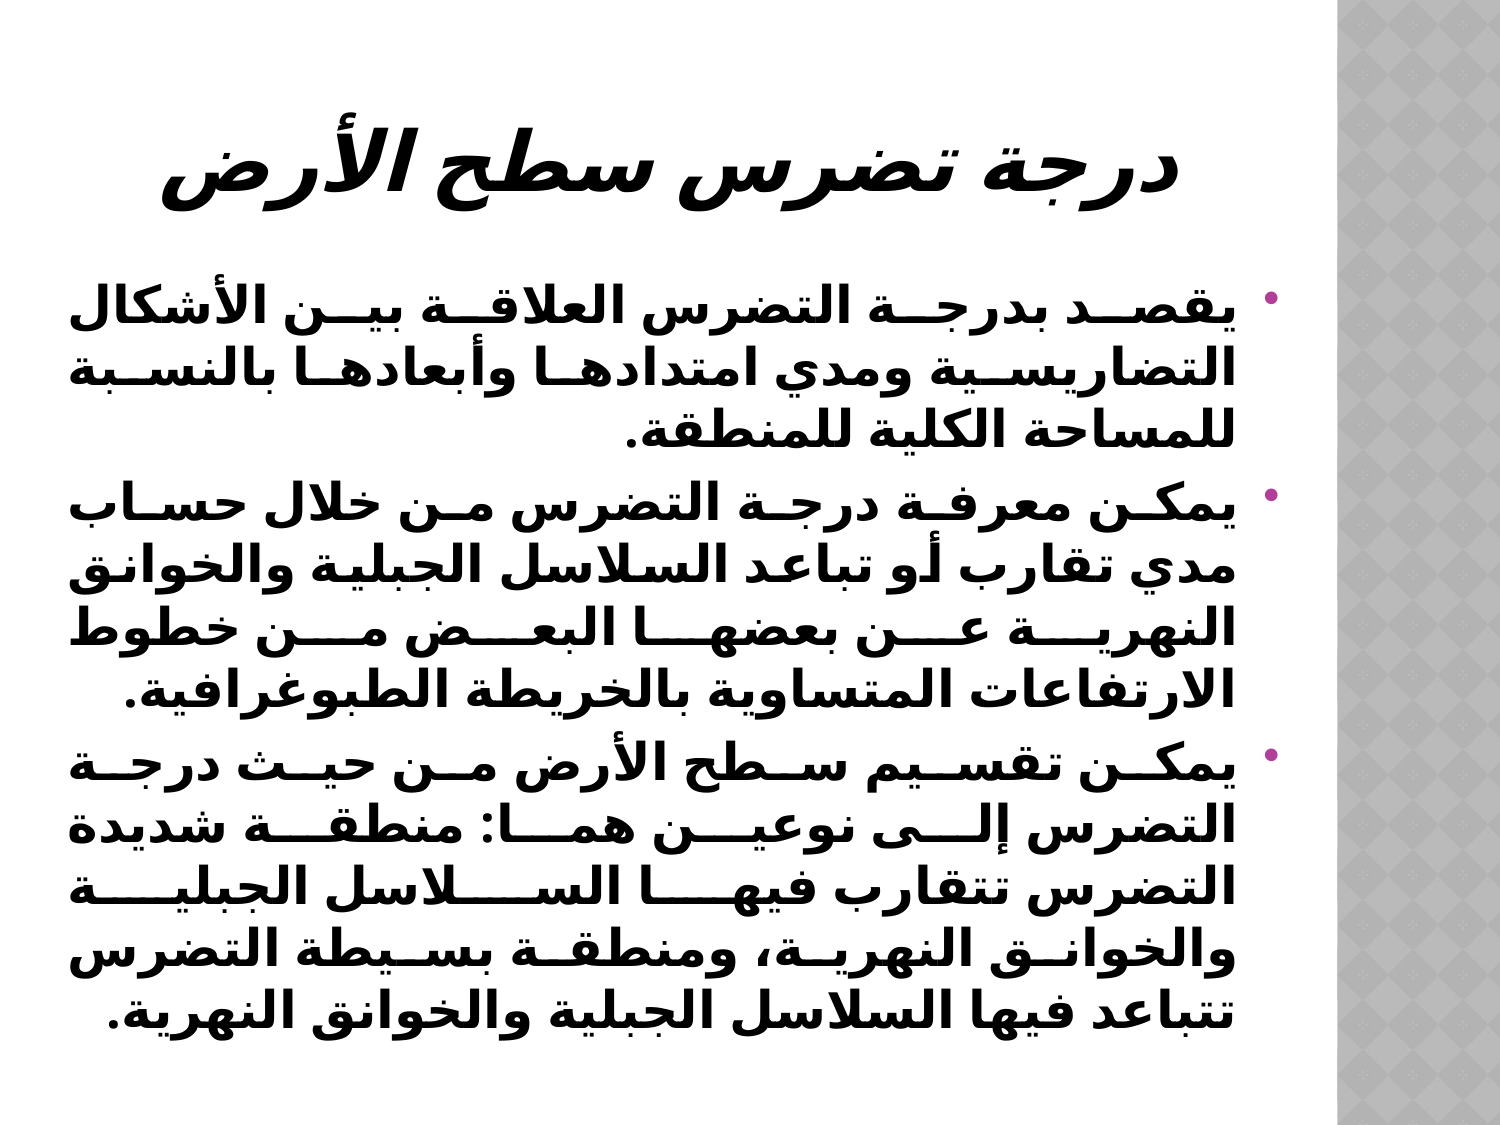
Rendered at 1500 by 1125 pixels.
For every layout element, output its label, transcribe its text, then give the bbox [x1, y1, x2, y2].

list يقصد بدرجة التضرس العلاقة بين الأشكال التضاريسية ومدي امتدادها وأبعادها بالنسبة للمساحة الكلية للمنطقة. يمكن معرفة درجة التضرس من خلال حساب مدي تقارب أو تباعد السلاسل الجبلية والخوانق النهرية عن بعضها البعض من خطوط الارتفاعات المتساوية بالخريطة الطبوغرافية. يمكن تقسيم سطح الأرض من حيث درجة التضرس إلى نوعين هما: منطقة شديدة التضرس تتقارب فيها السلاسل الجبلية والخوانق النهرية، ومنطقة بسيطة التضرس تتباعد فيها السلاسل الجبلية والخوانق النهرية. [53, 264, 1294, 1059]
title درجة تضرس سطح الأرض [75, 52, 1263, 209]
